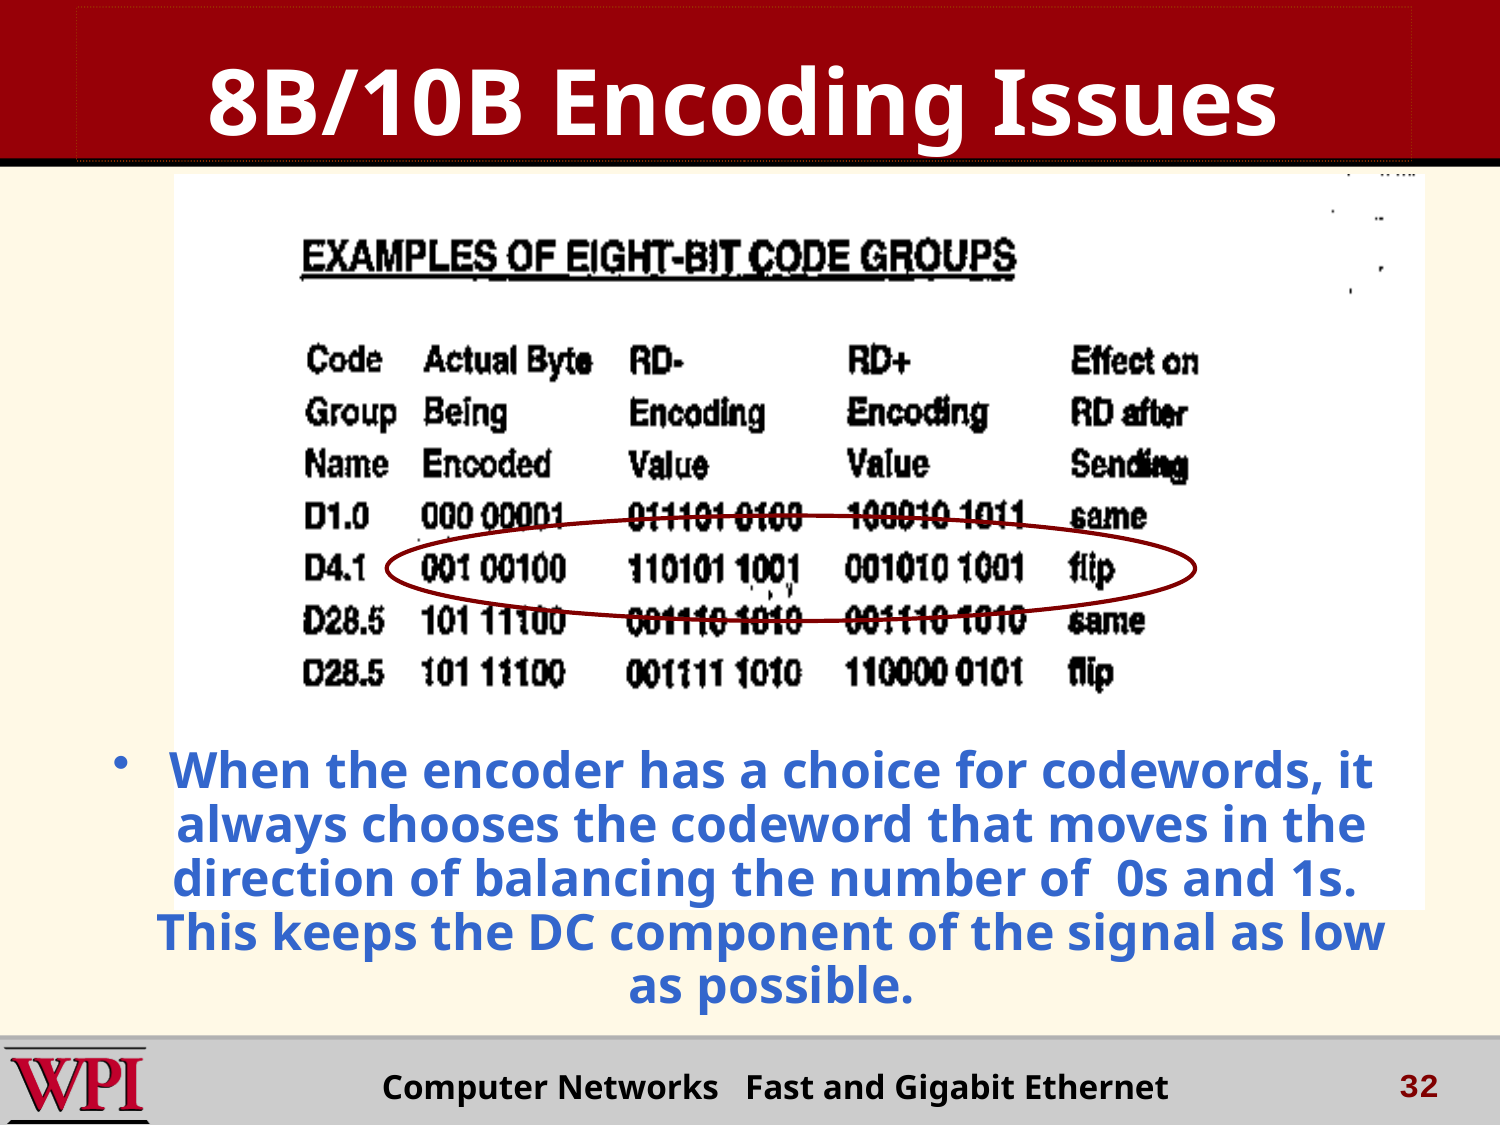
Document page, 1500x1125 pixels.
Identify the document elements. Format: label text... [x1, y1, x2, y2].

slide_number 32 [1344, 1056, 1495, 1095]
picture [0, 1040, 1500, 1125]
text_box 8B/10B Encoding Issues [76, 7, 1412, 161]
picture [0, 167, 1500, 1035]
footer Computer Networks Fast and Gigabit Ethernet [229, 1058, 1323, 1107]
picture [0, 0, 1500, 158]
text_box When the encoder has a choice for codewords, it always chooses the codeword that moves in the direction of balancing the number of 0s and 1s. This keeps the DC component of the signal as low as possible. [62, 737, 1425, 988]
